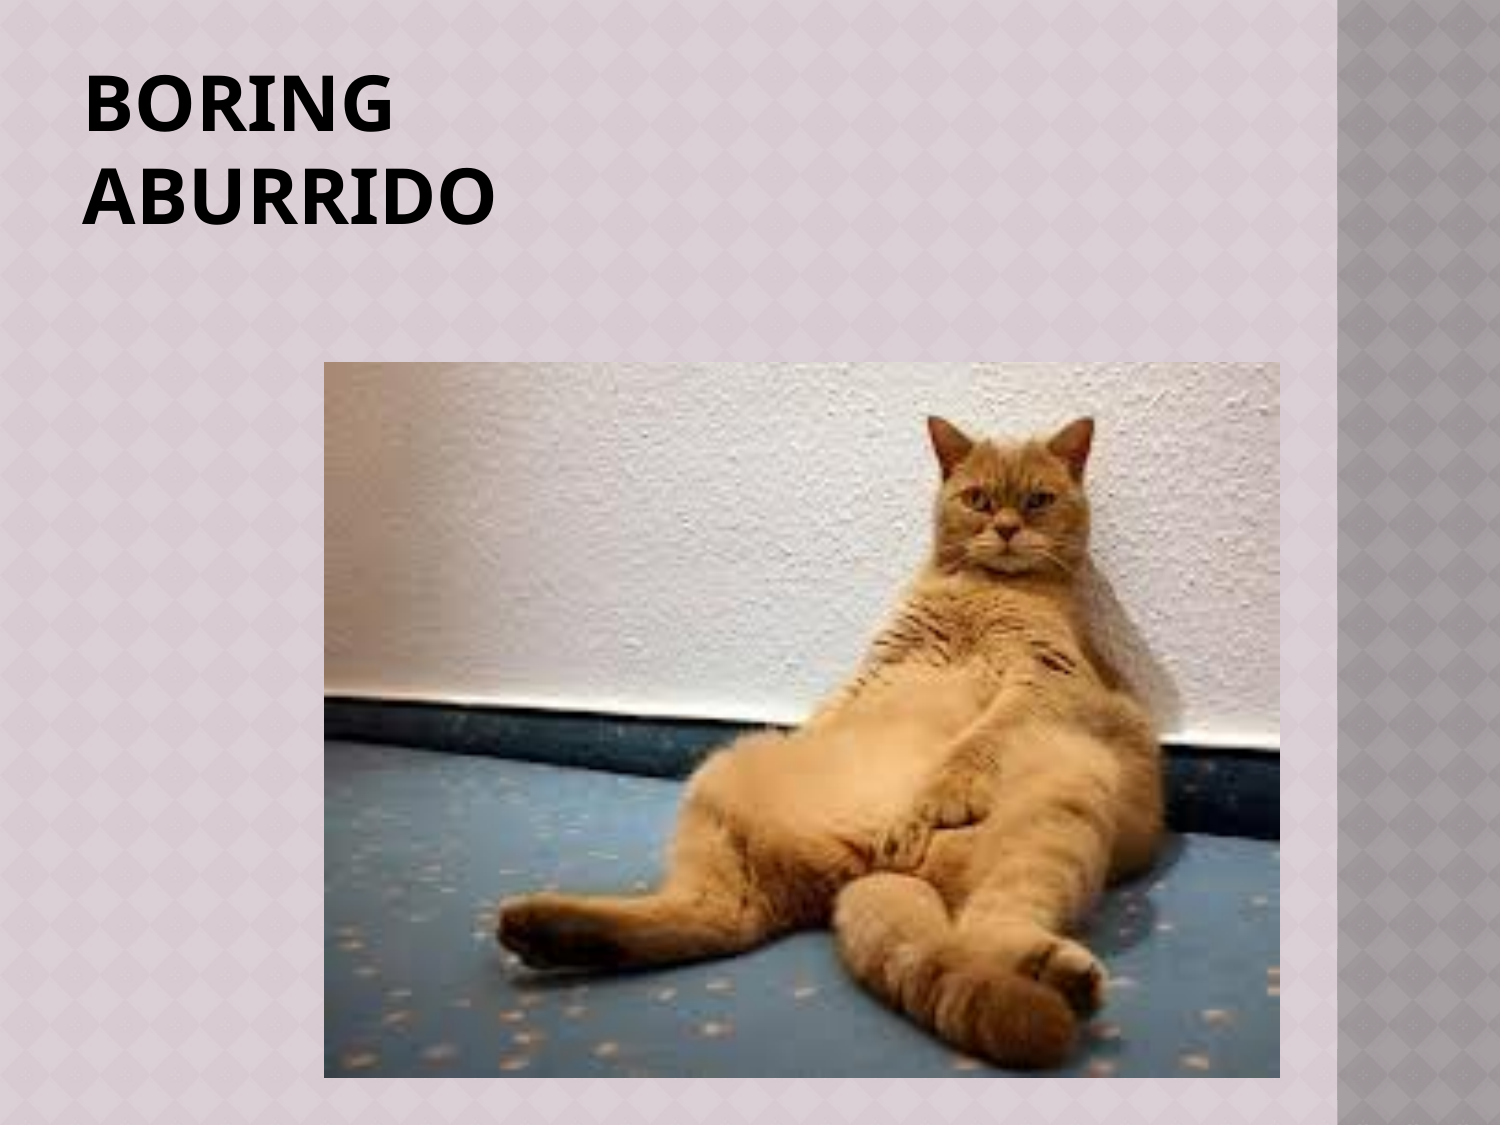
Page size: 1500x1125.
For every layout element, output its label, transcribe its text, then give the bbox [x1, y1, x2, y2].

title Boring aburrido [75, 52, 1263, 240]
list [323, 361, 1280, 1079]
